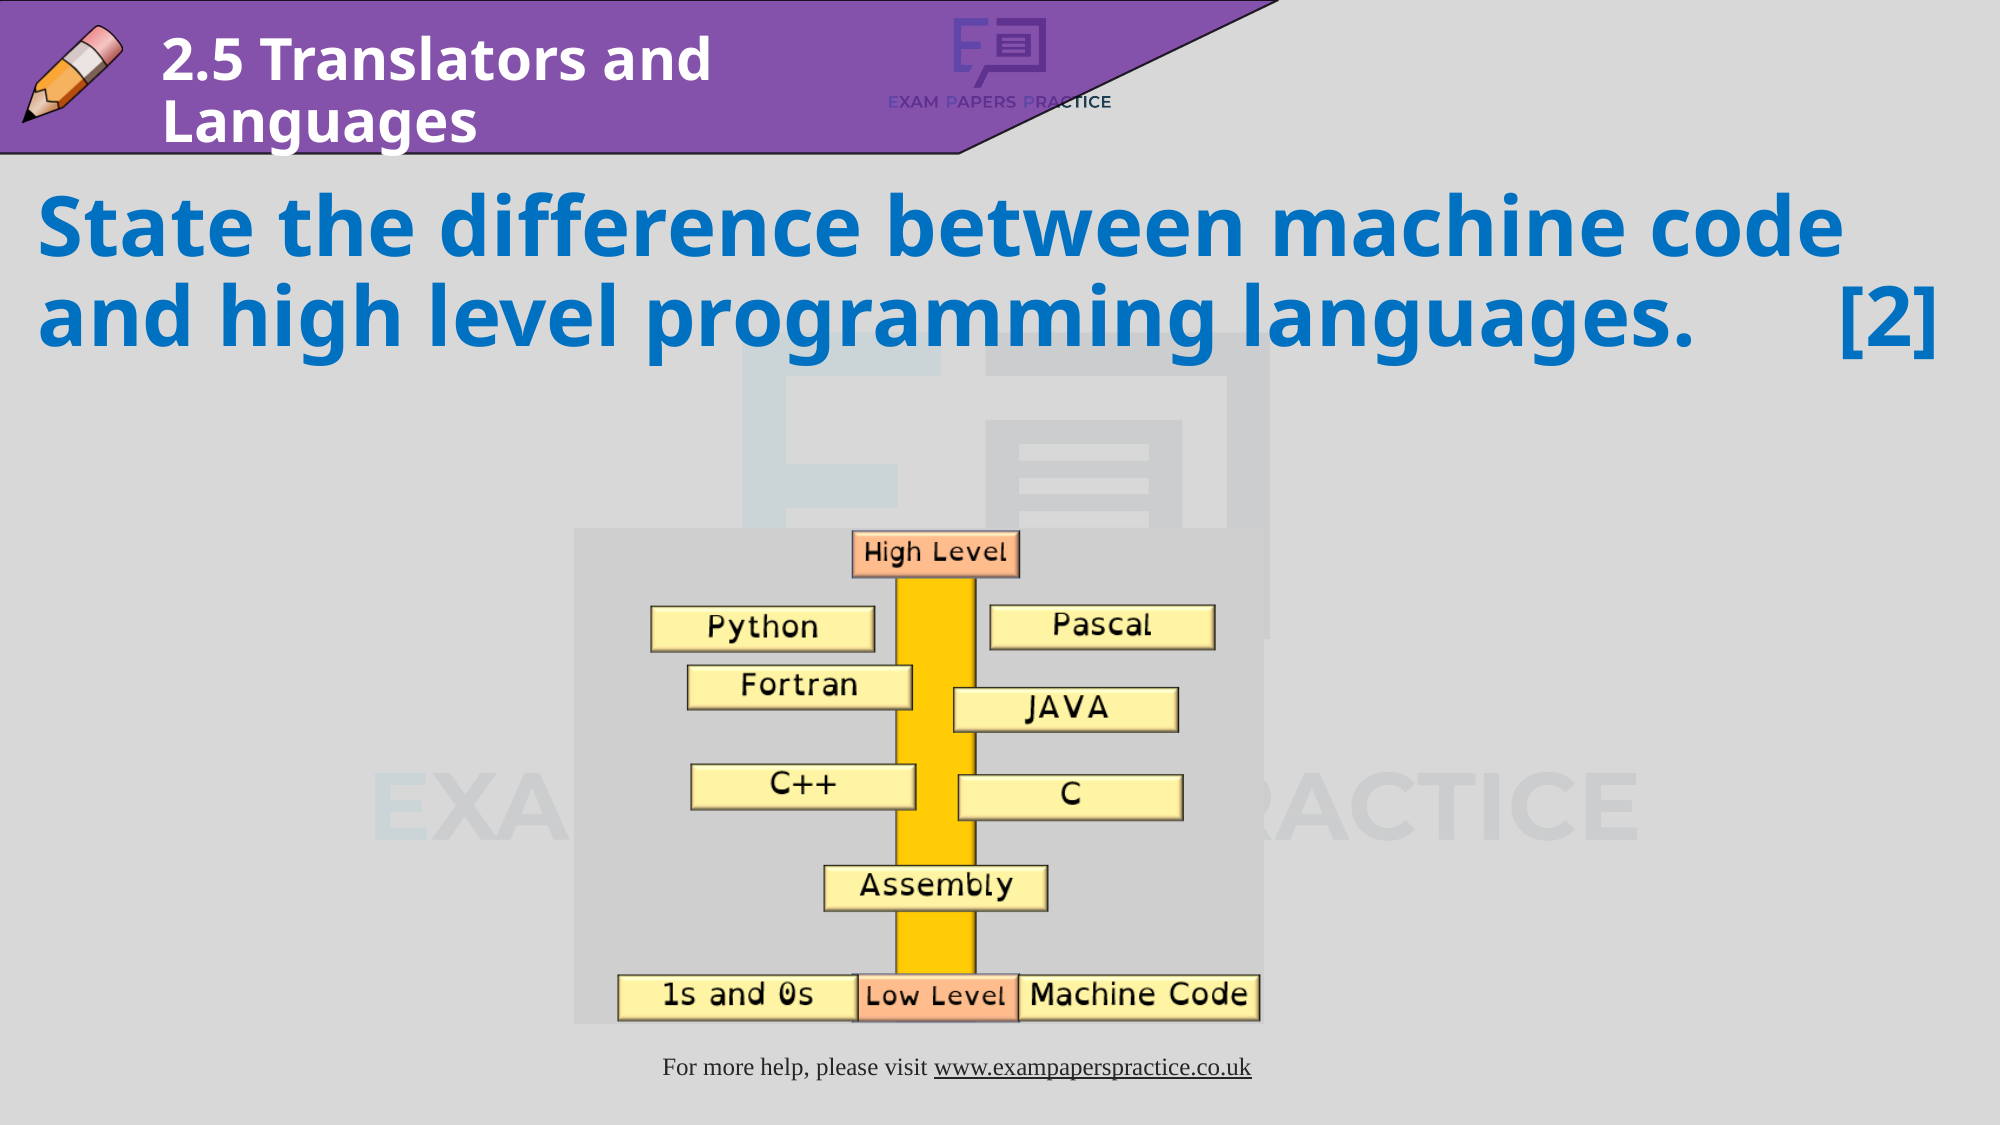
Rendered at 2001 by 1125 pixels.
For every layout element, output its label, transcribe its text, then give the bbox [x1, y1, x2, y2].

picture [22, 25, 123, 123]
list 2.5 Translators and Languages [146, 22, 960, 134]
picture [573, 528, 1264, 1024]
list State the difference between machine code and high level programming languages. [2] [22, 176, 1974, 1120]
